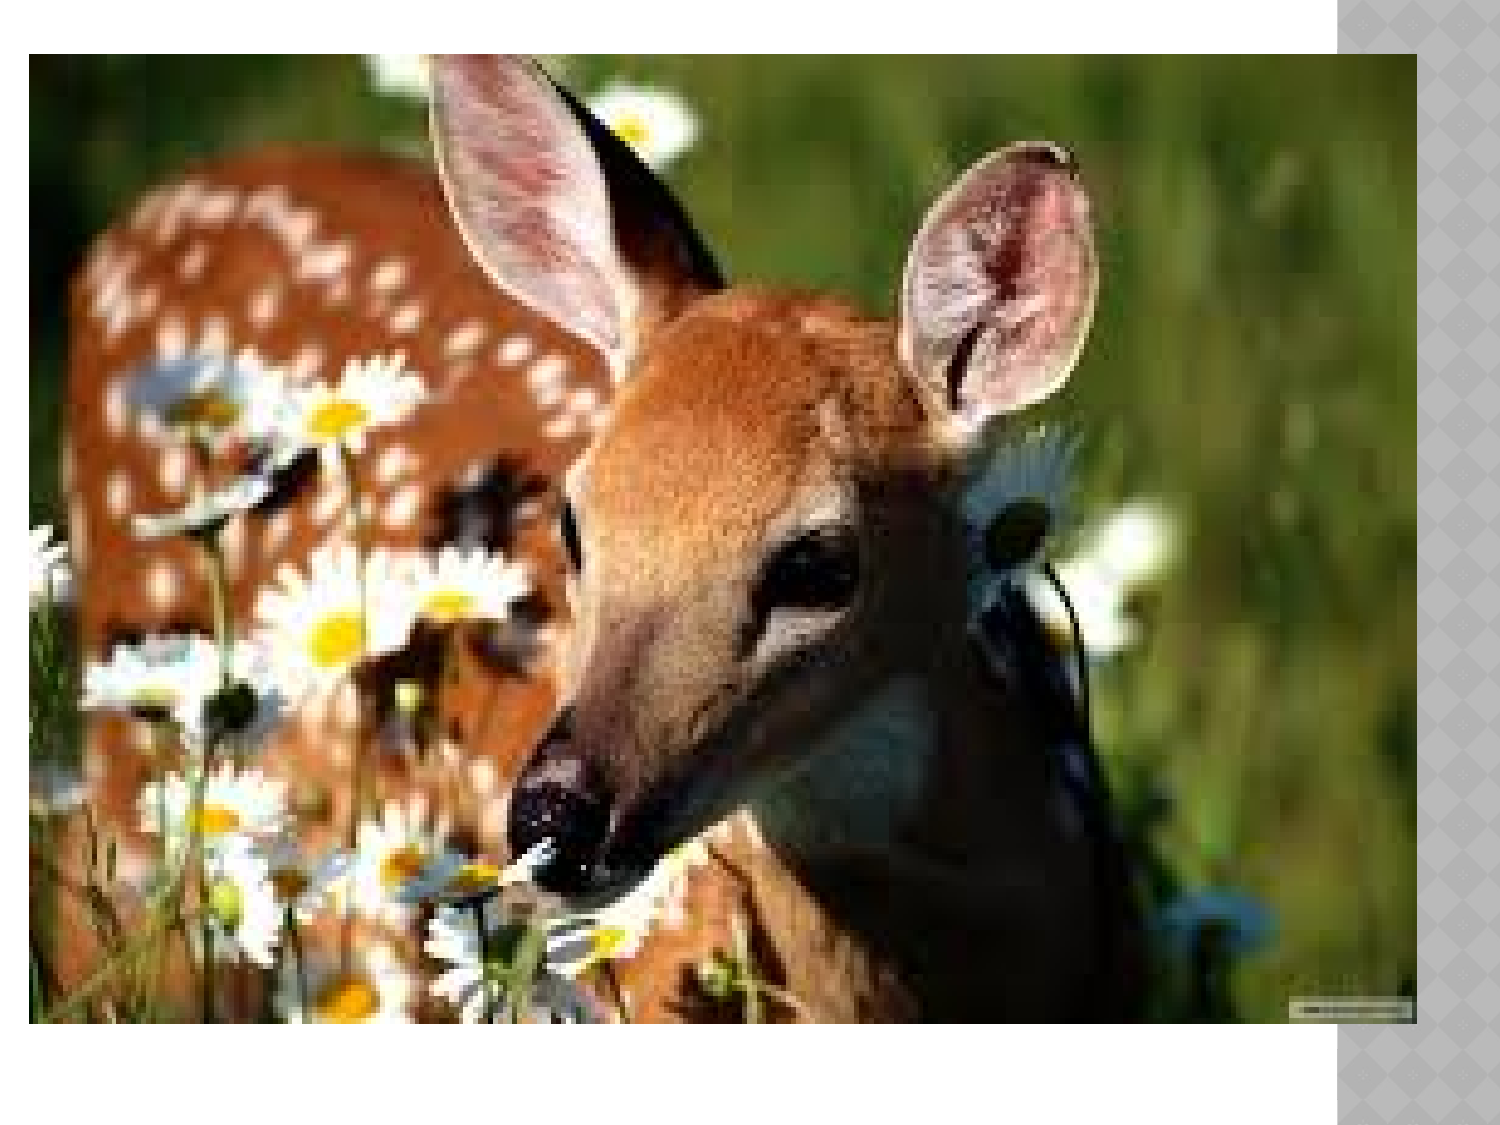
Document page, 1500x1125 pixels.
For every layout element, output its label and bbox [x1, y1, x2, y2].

list [29, 54, 1418, 1024]
